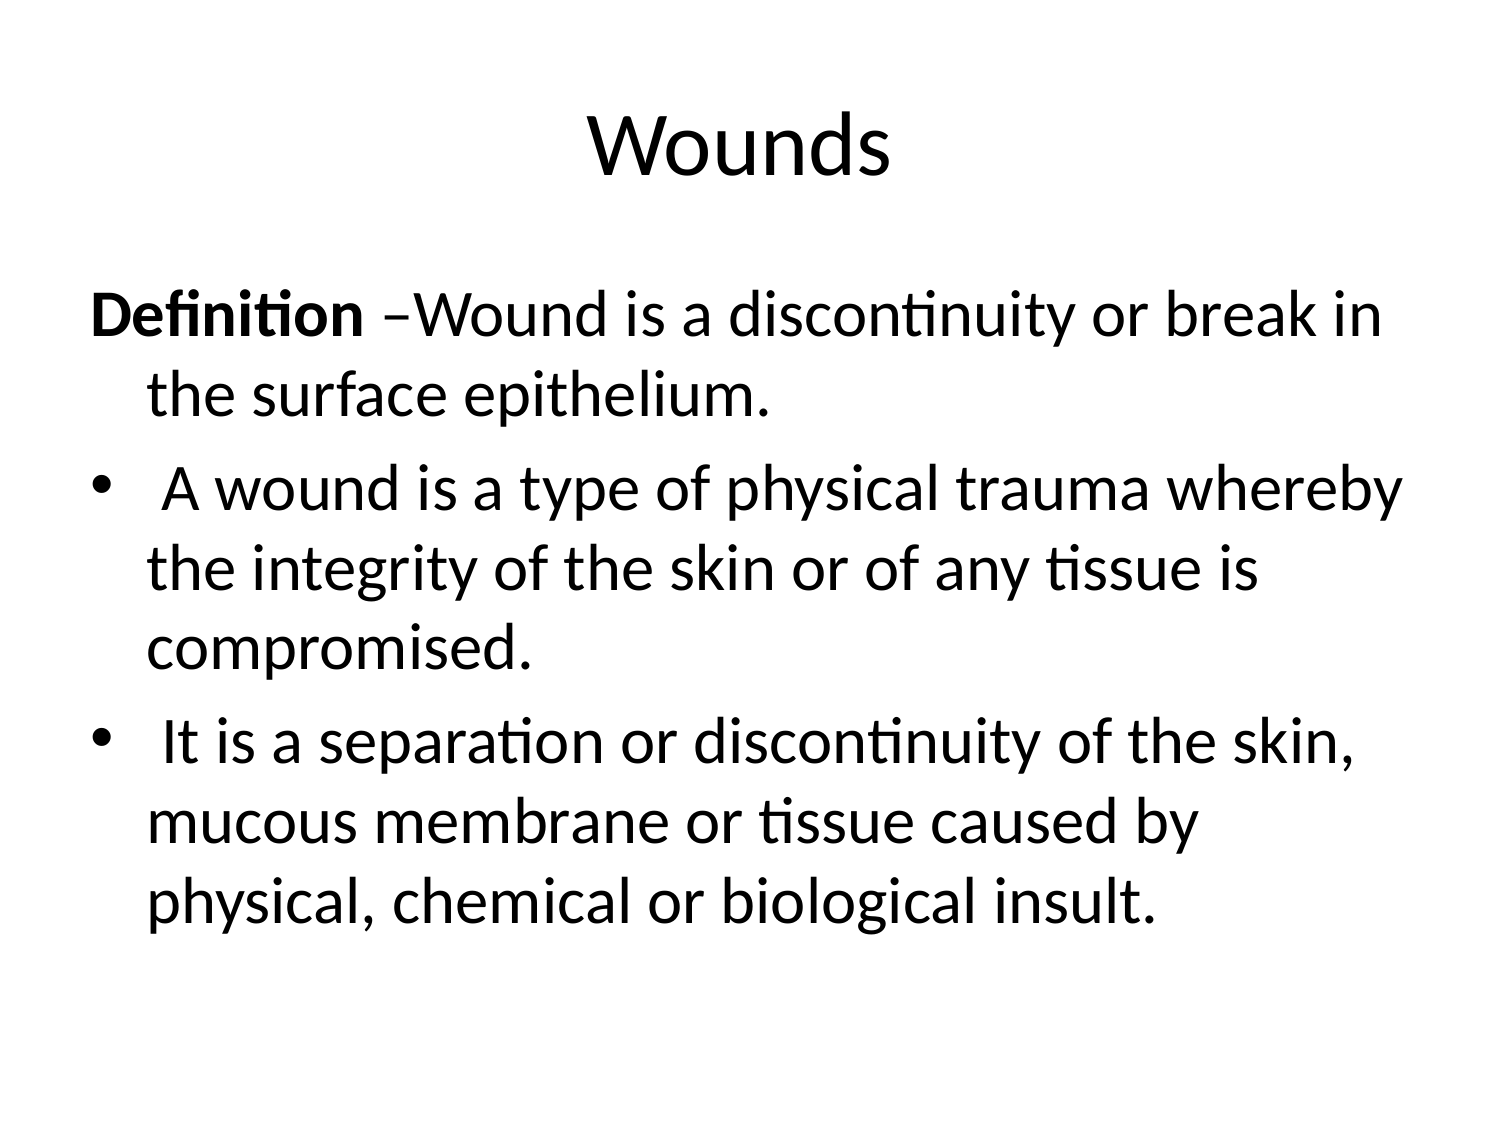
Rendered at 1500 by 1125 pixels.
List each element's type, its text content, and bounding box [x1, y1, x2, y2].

list Definition –Wound is a discontinuity or break in the surface epithelium. A wound is a type of physical trauma whereby the integrity of the skin or of any tissue is compromised. It is a separation or discontinuity of the skin, mucous membrane or tissue caused by physical, chemical or biological insult. [75, 262, 1425, 1005]
title Wounds [75, 45, 1425, 233]
